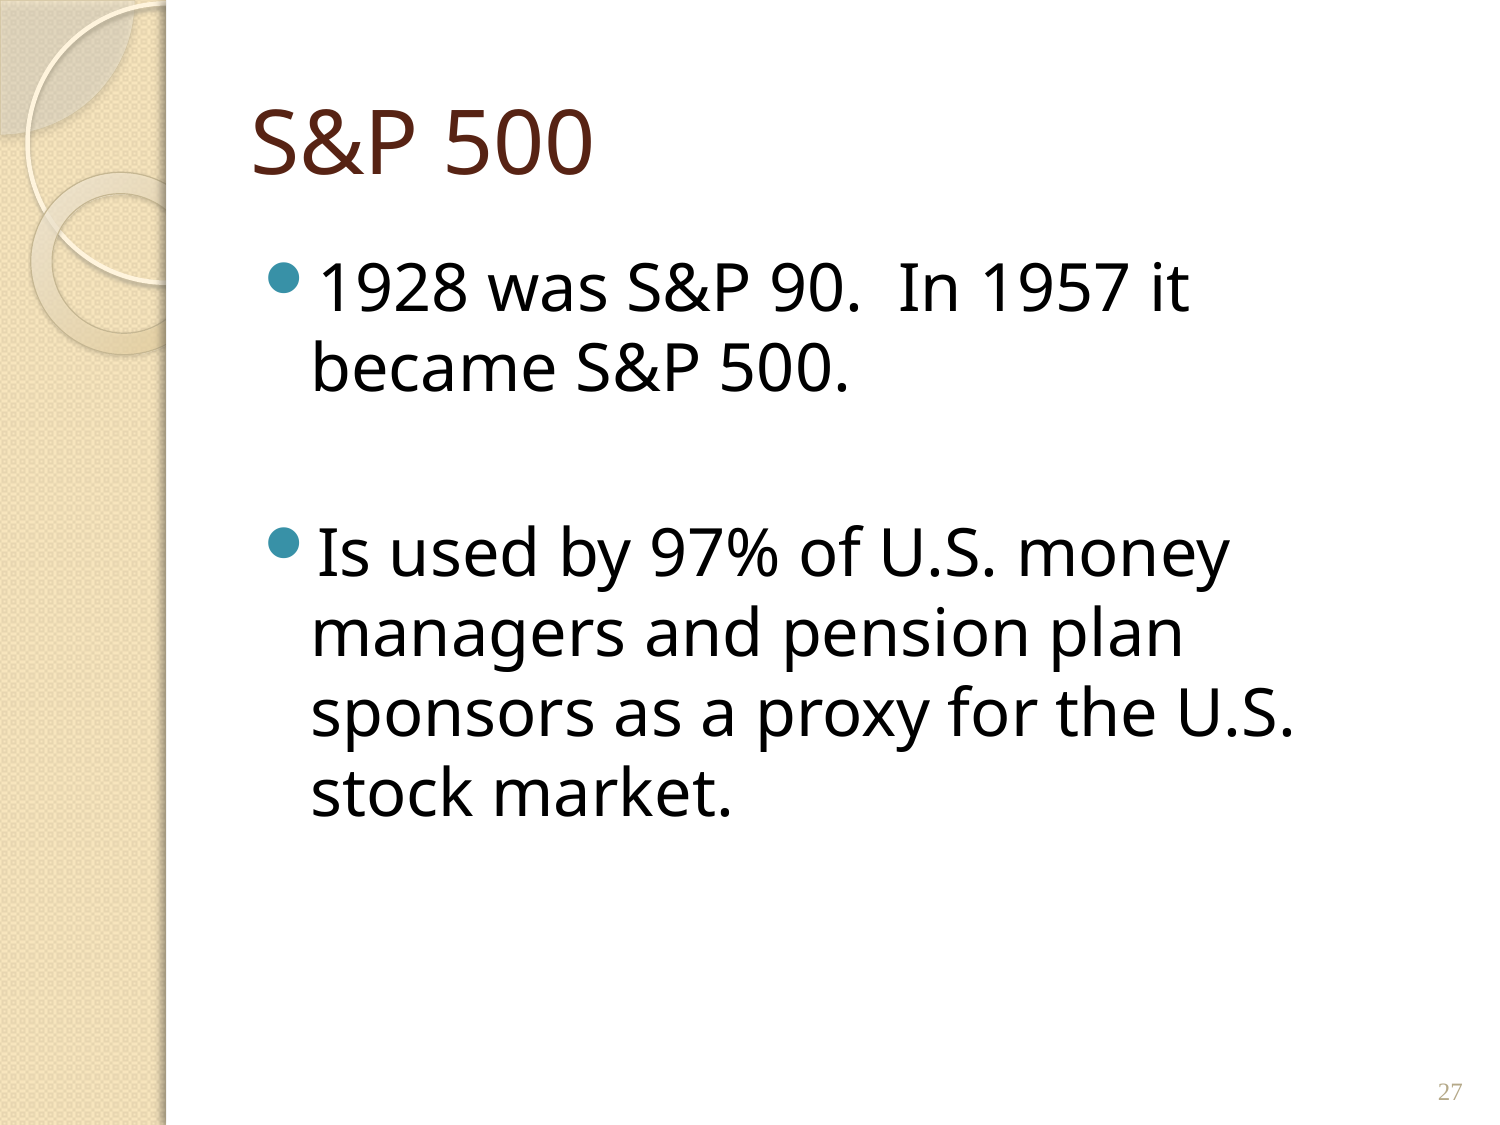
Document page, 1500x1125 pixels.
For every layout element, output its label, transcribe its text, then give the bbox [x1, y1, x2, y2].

slide_number 27 [1413, 1034, 1488, 1113]
list 1928 was S&P 90. In 1957 it became S&P 500. Is used by 97% of U.S. money managers and pension plan sponsors as a proxy for the U.S. stock market. [235, 237, 1466, 1025]
title S&P 500 [235, 45, 1466, 233]
